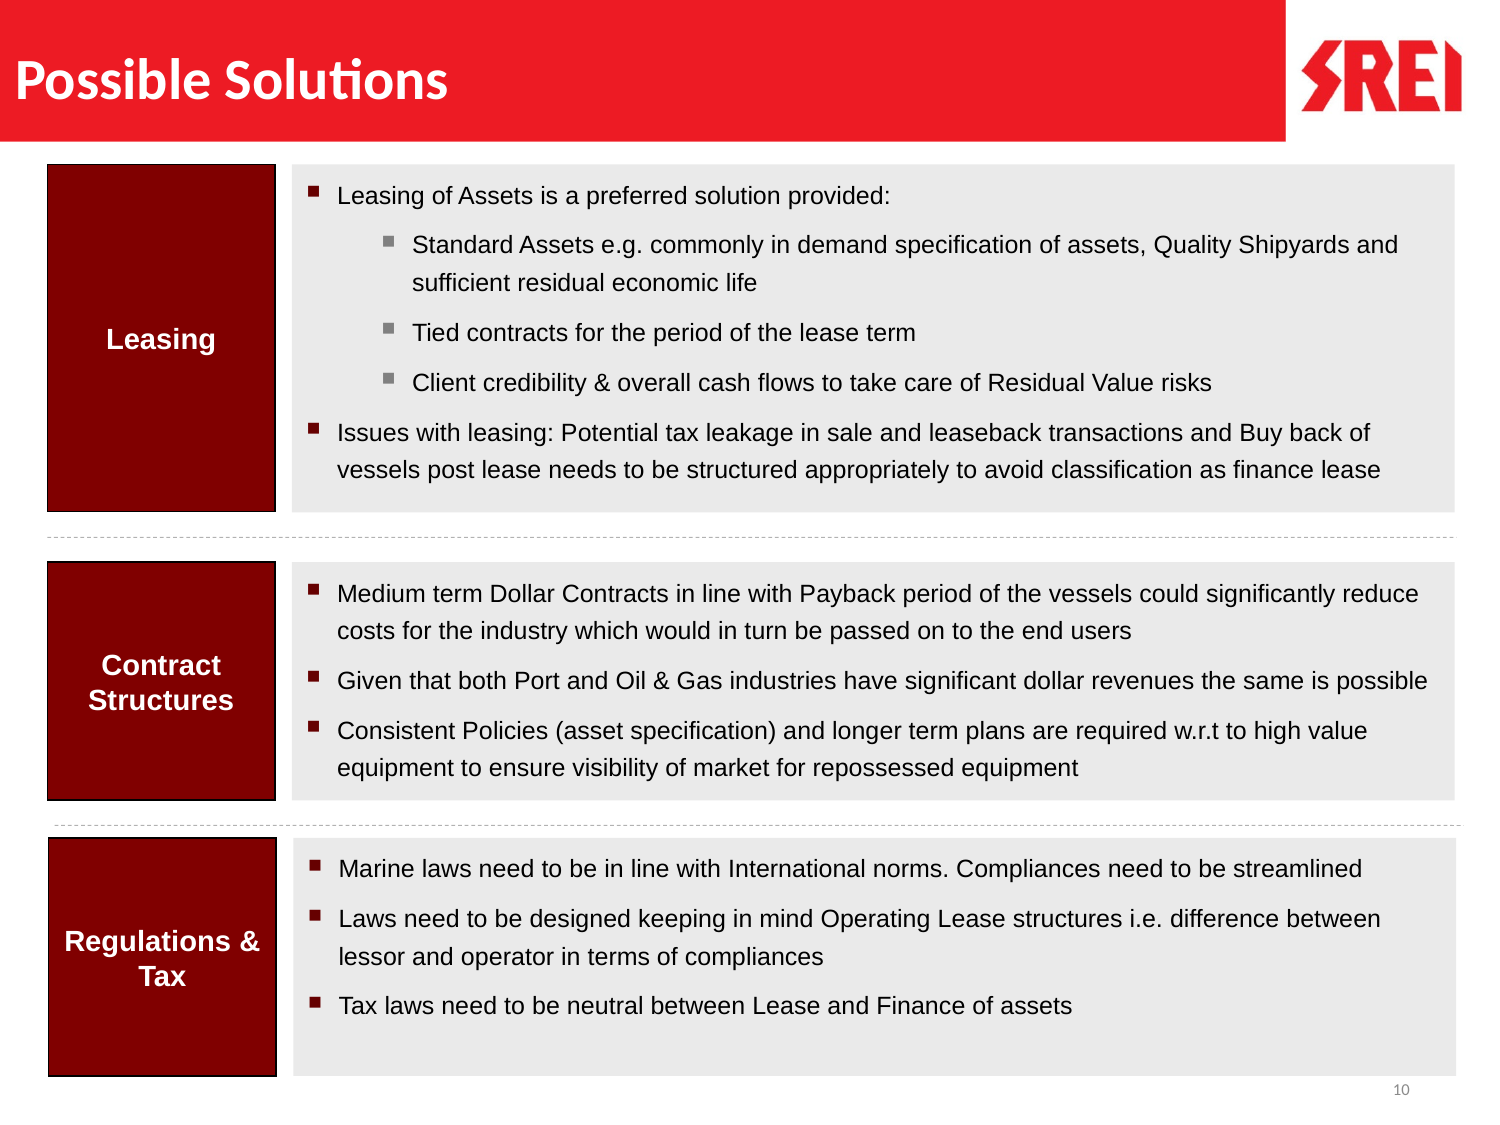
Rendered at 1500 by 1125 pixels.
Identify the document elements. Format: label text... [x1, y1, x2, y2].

text_box Regulations & Tax [48, 837, 277, 1076]
text_box Medium term Dollar Contracts in line with Payback period of the vessels could significantly reduce costs for the industry which would in turn be passed on to the end users Given that both Port and Oil & Gas industries have significant dollar revenues the same is possible Consistent Policies (asset specification) and longer term plans are required w.r.t to high value equipment to ensure visibility of market for repossessed equipment [291, 562, 1455, 801]
text_box Contract Structures [47, 562, 275, 801]
text_box Leasing of Assets is a preferred solution provided: Standard Assets e.g. commonly in demand specification of assets, Quality Shipyards and sufficient residual economic life Tied contracts for the period of the lease term Client credibility & overall cash flows to take care of Residual Value risks Issues with leasing: Potential tax leakage in sale and leaseback transactions and Buy back of vessels post lease needs to be structured appropriately to avoid classification as finance lease [291, 164, 1455, 513]
text_box Leasing [47, 164, 275, 512]
title Possible Solutions [0, 24, 1213, 129]
picture [0, 0, 1483, 143]
text_box Marine laws need to be in line with International norms. Compliances need to be streamlined Laws need to be designed keeping in mind Operating Lease structures i.e. difference between lessor and operator in terms of compliances Tax laws need to be neutral between Lease and Finance of assets [293, 837, 1457, 1076]
slide_number 10 [1074, 1076, 1425, 1120]
